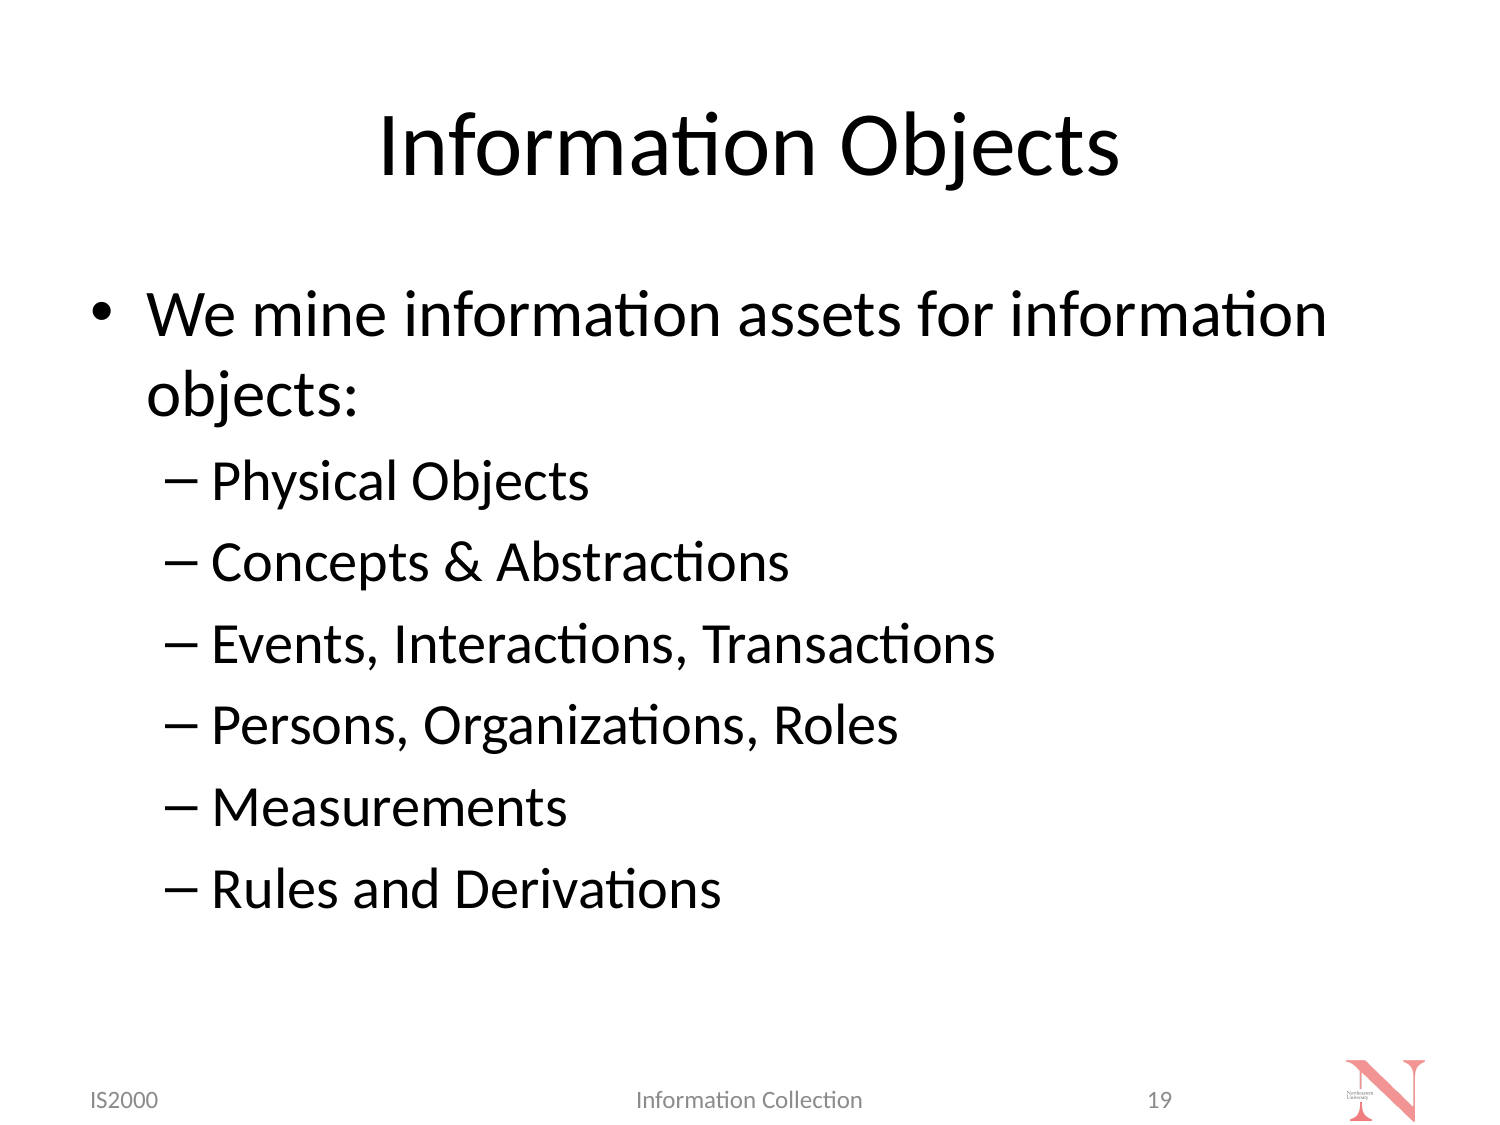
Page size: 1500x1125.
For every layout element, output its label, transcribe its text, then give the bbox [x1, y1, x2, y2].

footer Information Collection [460, 1074, 1040, 1122]
slide_number 19 [1074, 1074, 1188, 1122]
slide_number IS2000 [75, 1074, 425, 1122]
list We mine information assets for information objects: Physical Objects Concepts & Abstractions Events, Interactions, Transactions Persons, Organizations, Roles Measurements Rules and Derivations [75, 262, 1425, 1013]
title Information Objects [75, 45, 1425, 233]
